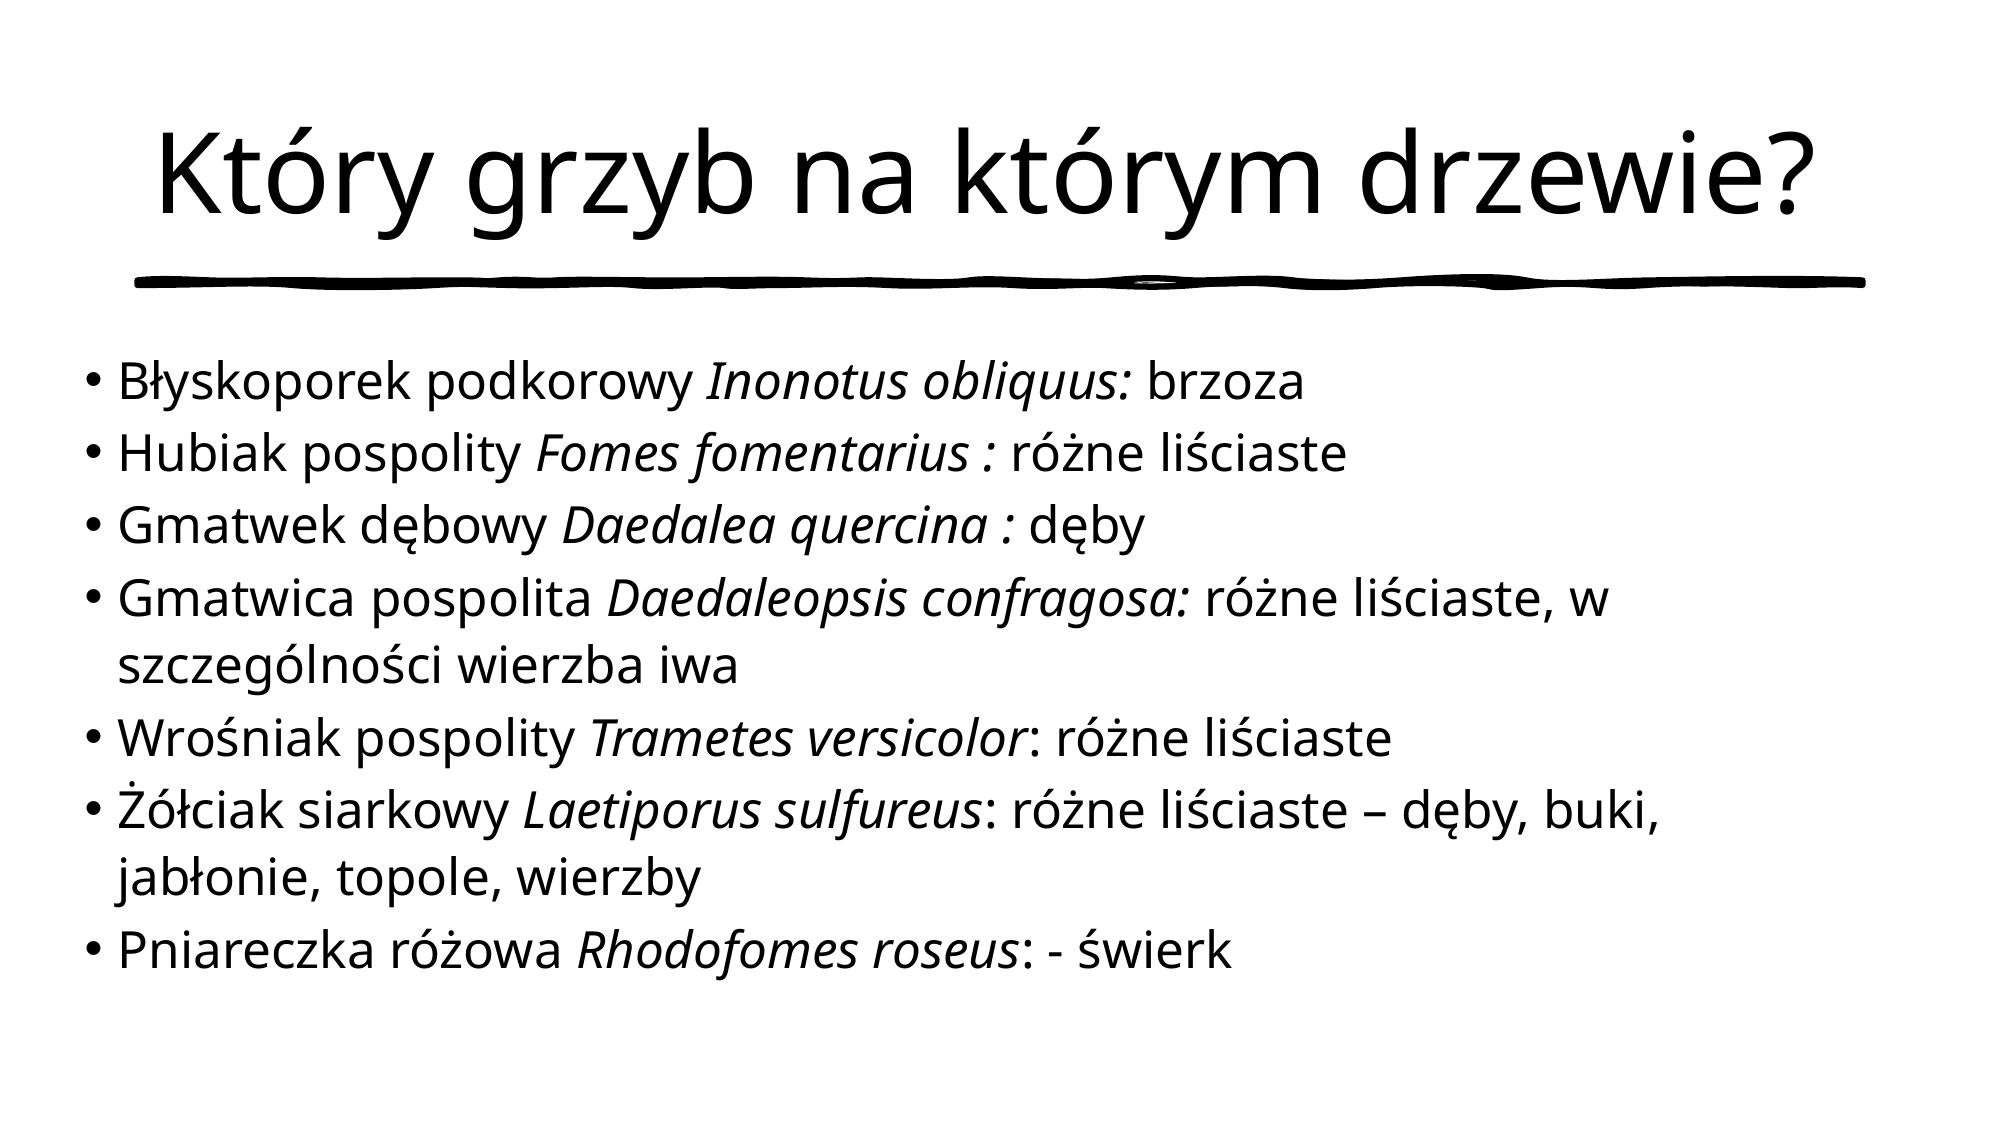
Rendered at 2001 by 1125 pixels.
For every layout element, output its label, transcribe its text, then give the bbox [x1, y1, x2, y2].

list Błyskoporek podkorowy Inonotus obliquus: brzoza Hubiak pospolity Fomes fomentarius : różne liściaste Gmatwek dębowy Daedalea quercina : dęby Gmatwica pospolita Daedaleopsis confragosa: różne liściaste, w szczególności wierzba iwa Wrośniak pospolity Trametes versicolor: różne liściaste Żółciak siarkowy Laetiporus sulfureus: różne liściaste – dęby, buki, jabłonie, topole, wierzby Pniareczka różowa Rhodofomes roseus: - świerk [69, 334, 1795, 1032]
title Który grzyb na którym drzewie? [137, 59, 1863, 278]
